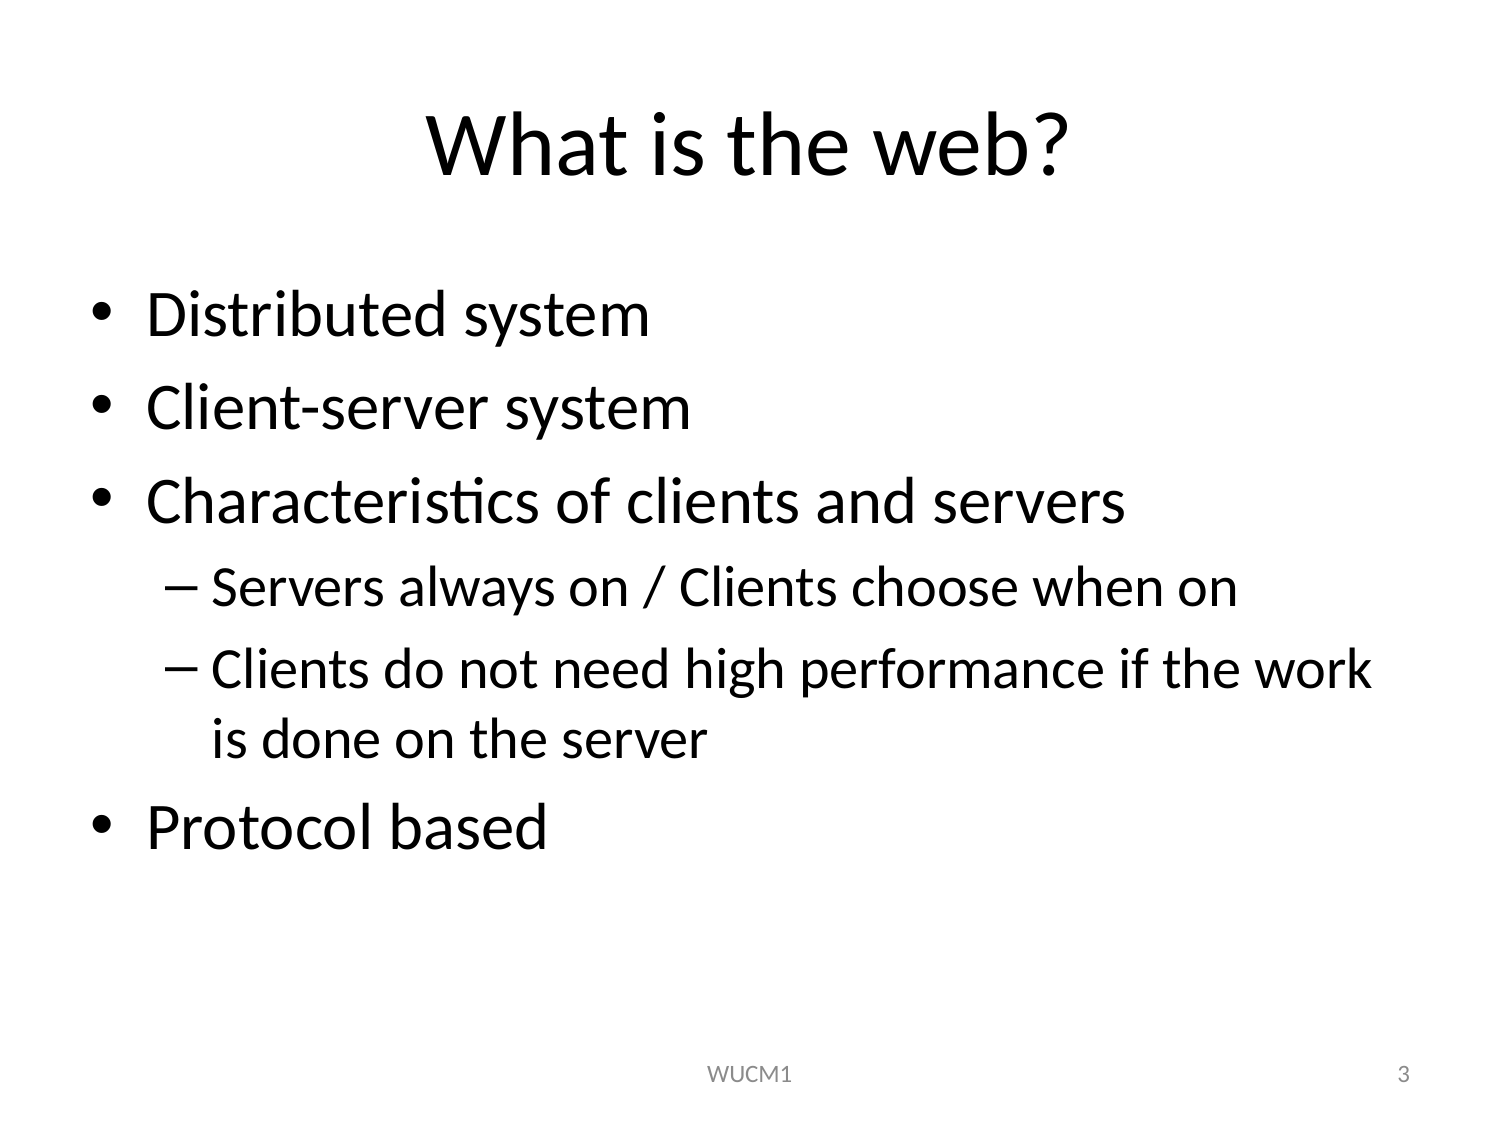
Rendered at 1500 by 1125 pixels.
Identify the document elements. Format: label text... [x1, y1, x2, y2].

list Distributed system Client-server system Characteristics of clients and servers Servers always on / Clients choose when on Clients do not need high performance if the work is done on the server Protocol based [74, 262, 1426, 1006]
title What is the web? [74, 44, 1426, 233]
footer WUCM1 [512, 1042, 988, 1103]
slide_number 3 [1074, 1042, 1425, 1103]
